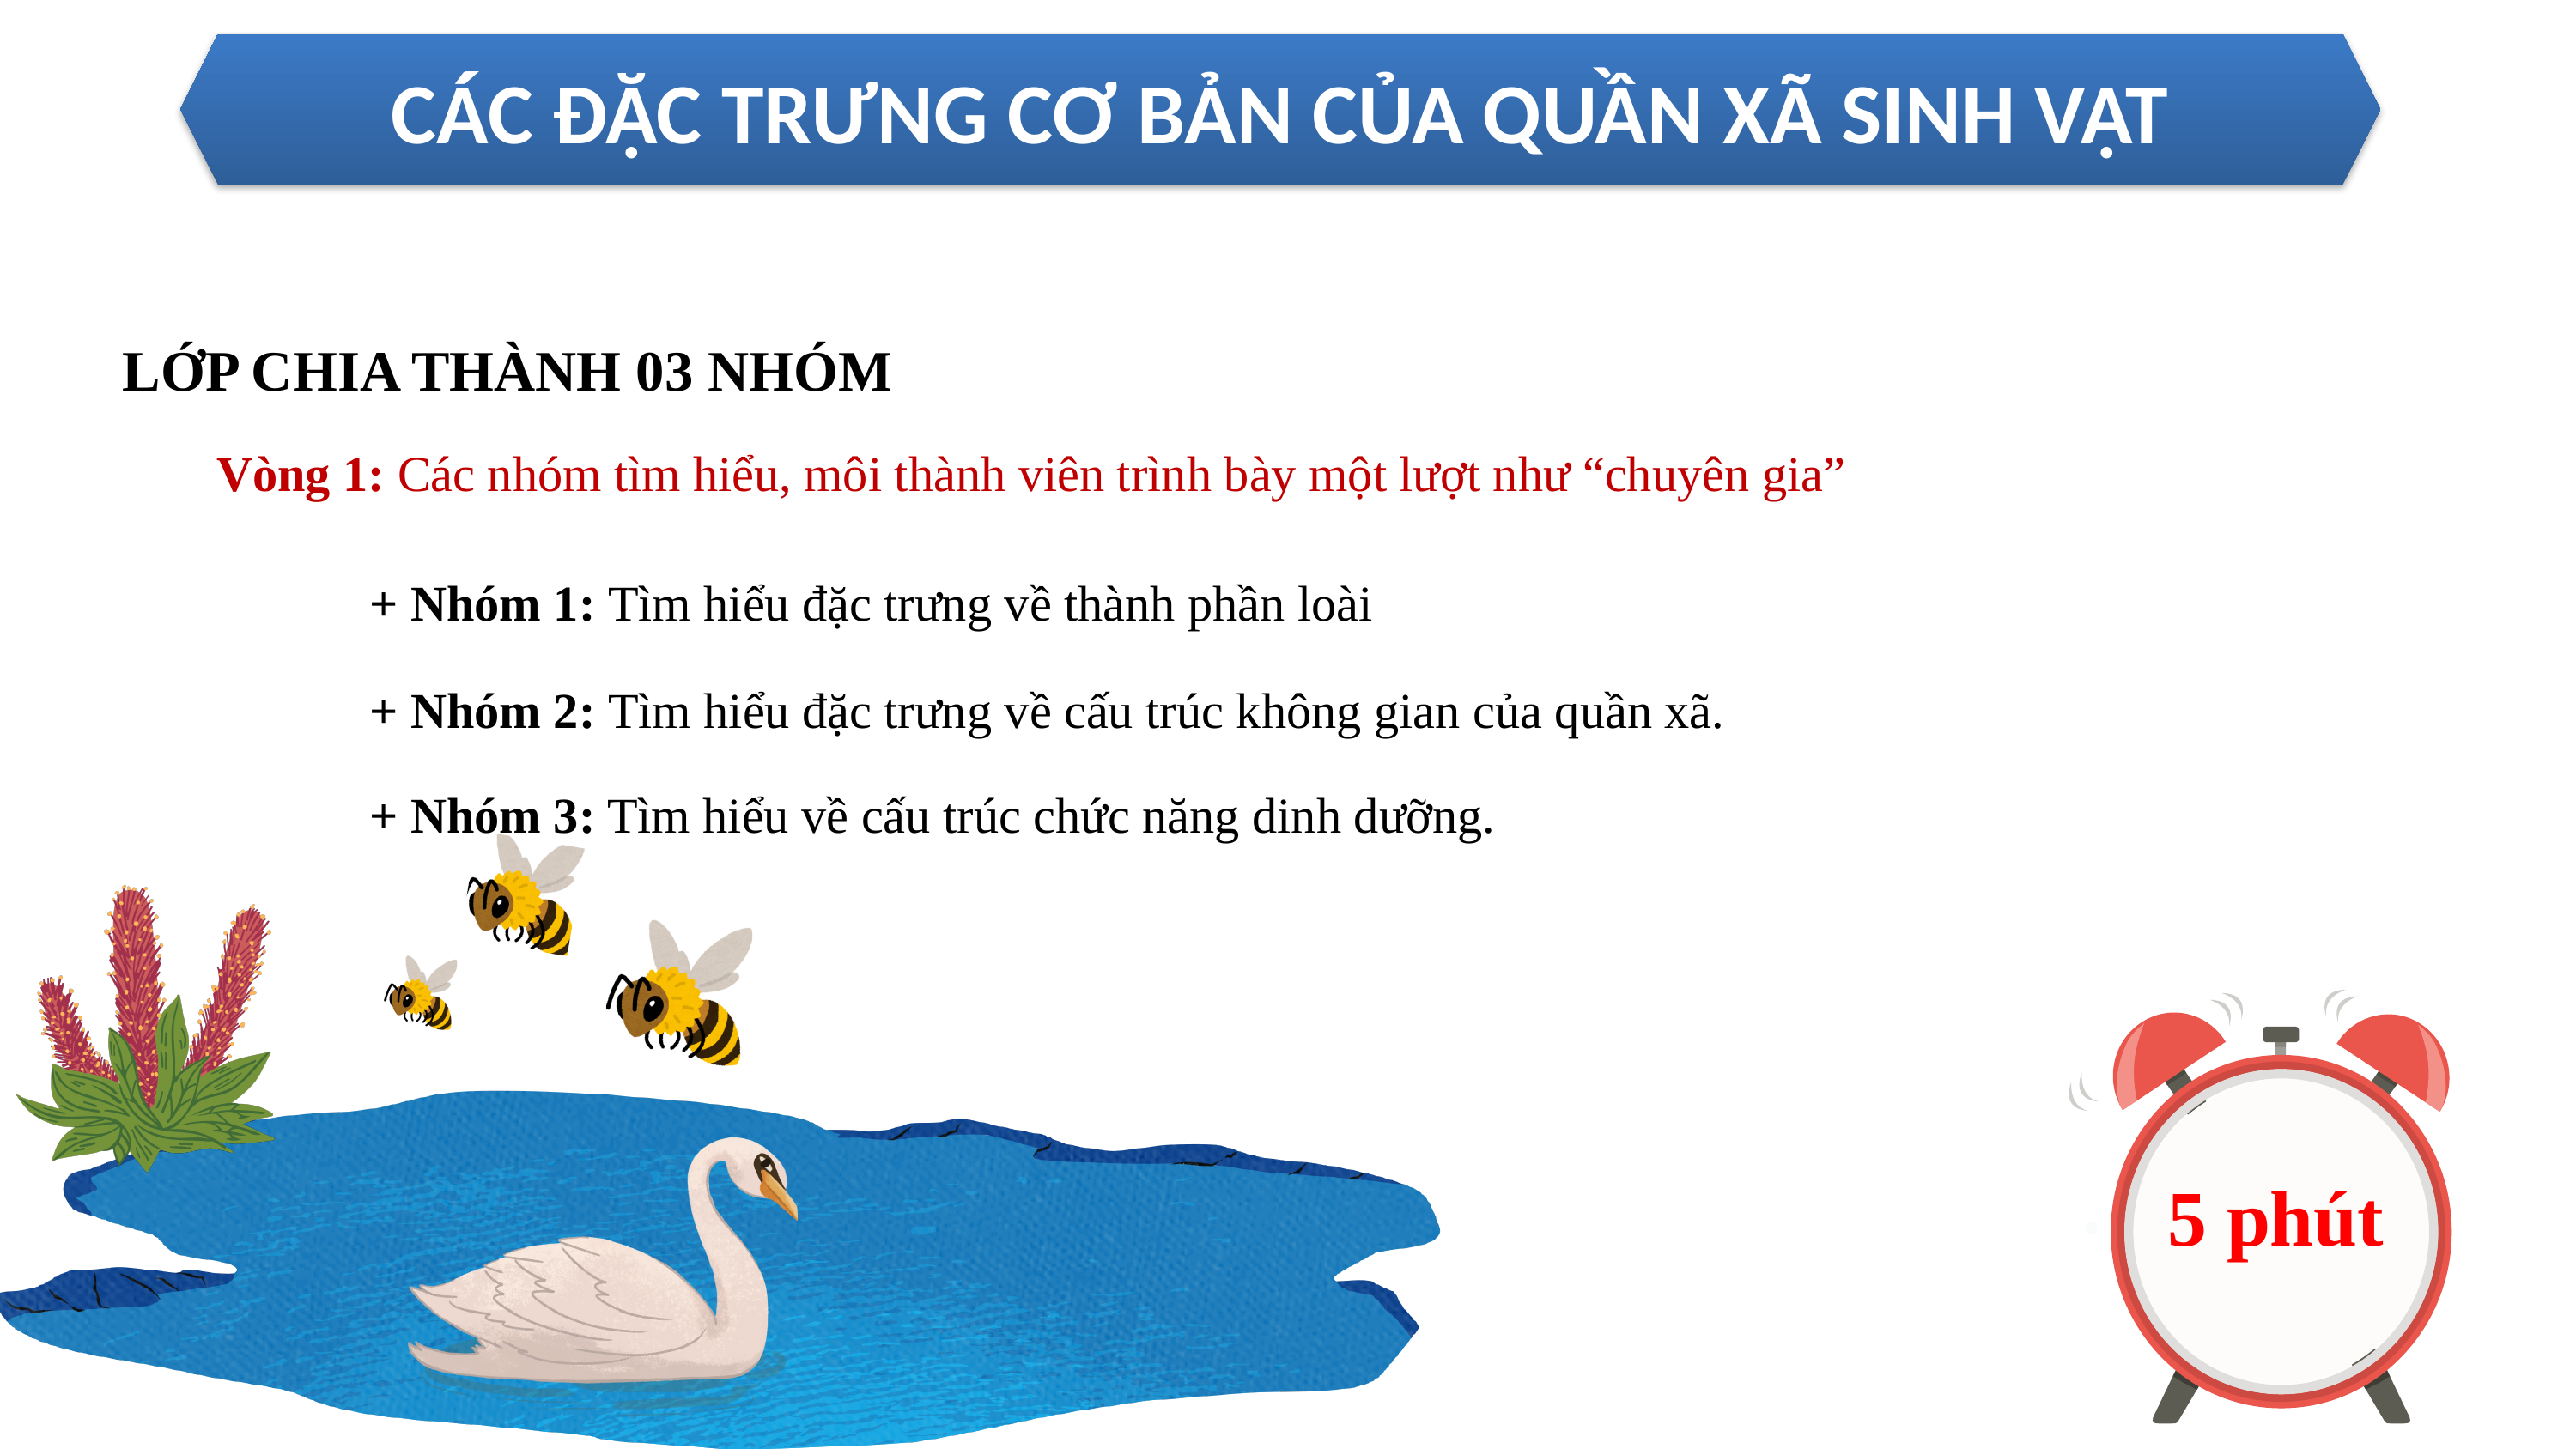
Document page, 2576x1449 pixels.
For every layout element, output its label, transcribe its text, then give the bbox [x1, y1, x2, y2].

text_box [459, 830, 586, 956]
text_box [2060, 989, 2458, 1425]
text_box [384, 955, 458, 1030]
text_box Vòng 1: Các nhóm tìm hiểu, môi thành viên trình bày một lượt như “chuyên gia” [204, 435, 2238, 508]
text_box [407, 1137, 799, 1416]
text_box + Nhóm 1: Tìm hiểu đặc trưng về thành phần loài [356, 534, 2112, 638]
text_box LỚP CHIA THÀNH 03 NHÓM [0, 279, 1081, 403]
text_box [15, 885, 275, 1173]
text_box CÁC ĐẶC TRƯNG CƠ BẢN CỦA QUẦN XÃ SINH VẬT [180, 33, 2381, 185]
text_box + Nhóm 3: Tìm hiểu về cấu trúc chức năng dinh dưỡng. [356, 747, 2112, 850]
text_box [0, 1087, 1450, 1449]
text_box + Nhóm 2: Tìm hiểu đặc trưng về cấu trúc không gian của quần xã. [356, 641, 2112, 745]
text_box [605, 919, 753, 1066]
